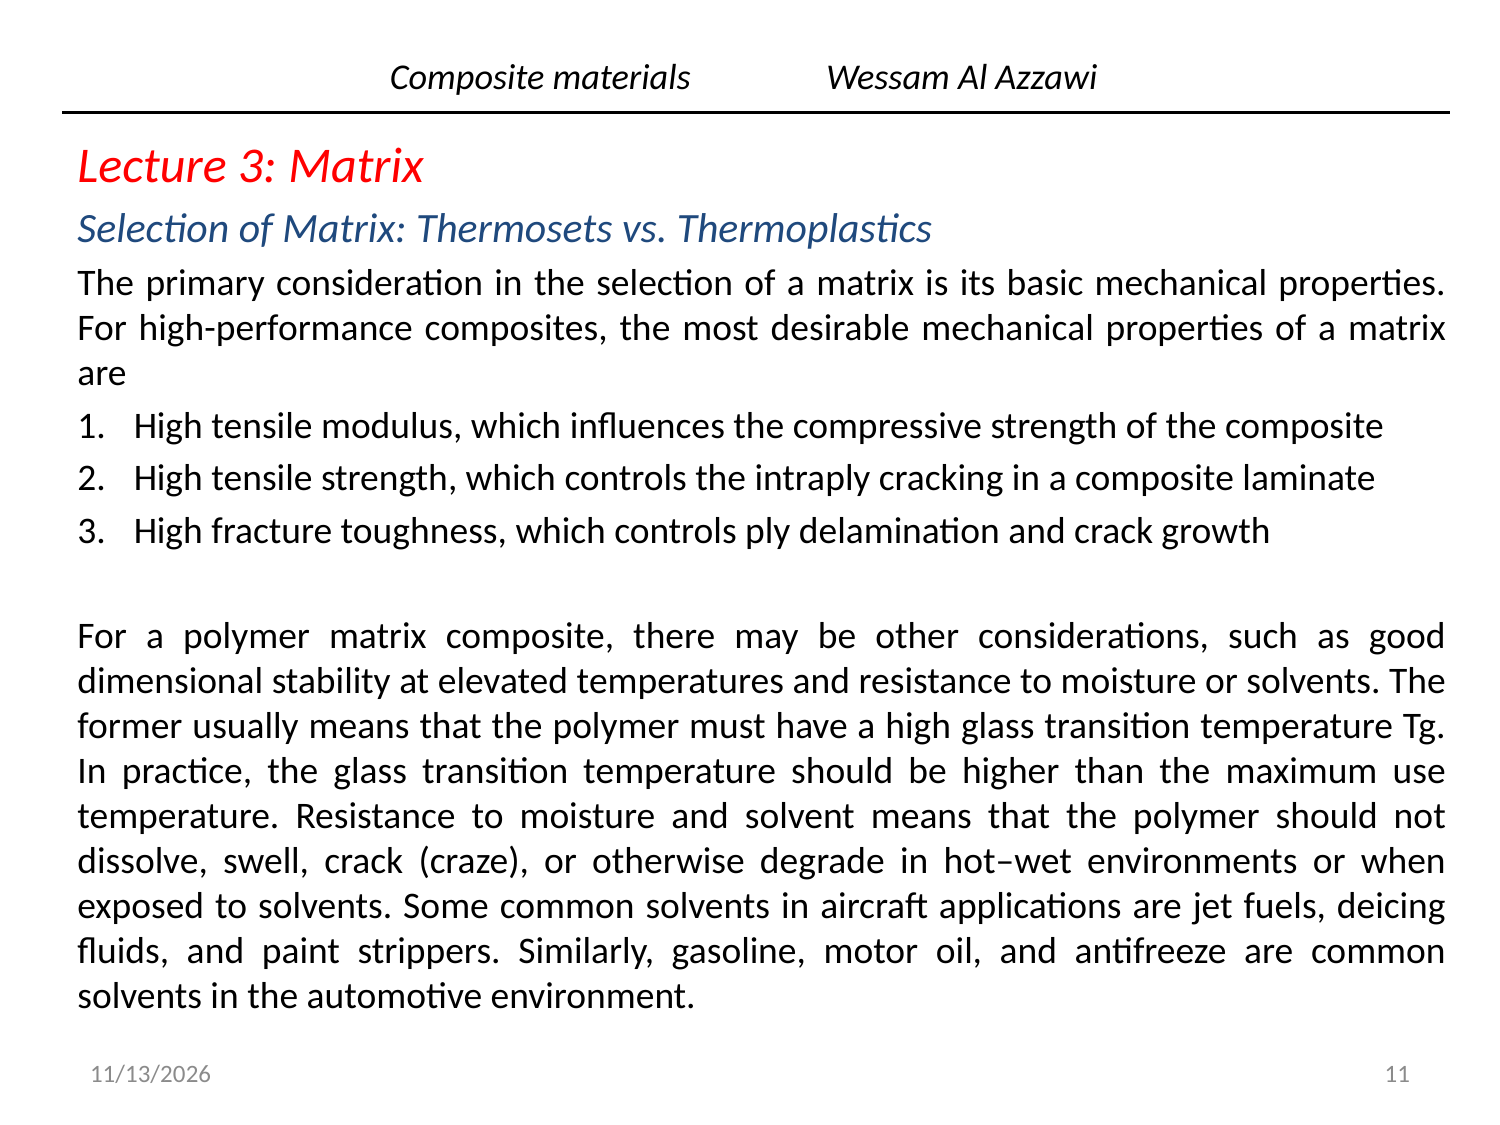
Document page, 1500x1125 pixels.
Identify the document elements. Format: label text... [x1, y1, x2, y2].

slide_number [75, 1042, 425, 1103]
title Composite materials Wessam Al Azzawi [24, 24, 1463, 125]
subtitle Lecture 3: Matrix Selection of Matrix: Thermosets vs. Thermoplastics The primary consideration in the selection of a matrix is its basic mechanical properties. For high-performance composites, the most desirable mechanical properties of a matrix are High tensile modulus, which influences the compressive strength of the composite High tensile strength, which controls the intraply cracking in a composite laminate High fracture toughness, which controls ply delamination and crack growth For a polymer matrix composite, there may be other considerations, such as good dimensional stability at elevated temperatures and resistance to moisture or solvents. The former usually means that the polymer must have a high glass transition temperature Tg. In practice, the glass transition temperature should be higher than the maximum use temperature. Resistance to moisture and solvent means that the polymer should not dissolve, swell, crack (craze), or otherwise degrade in hot–wet environments or when exposed to solvents. Some common solvents in aircraft applications are jet fuels, deicing fluids, and paint strippers. Similarly, gasoline, motor oil, and antifreeze are common solvents in the automotive environment. [62, 125, 1463, 1050]
slide_number 11 [1074, 1042, 1425, 1103]
